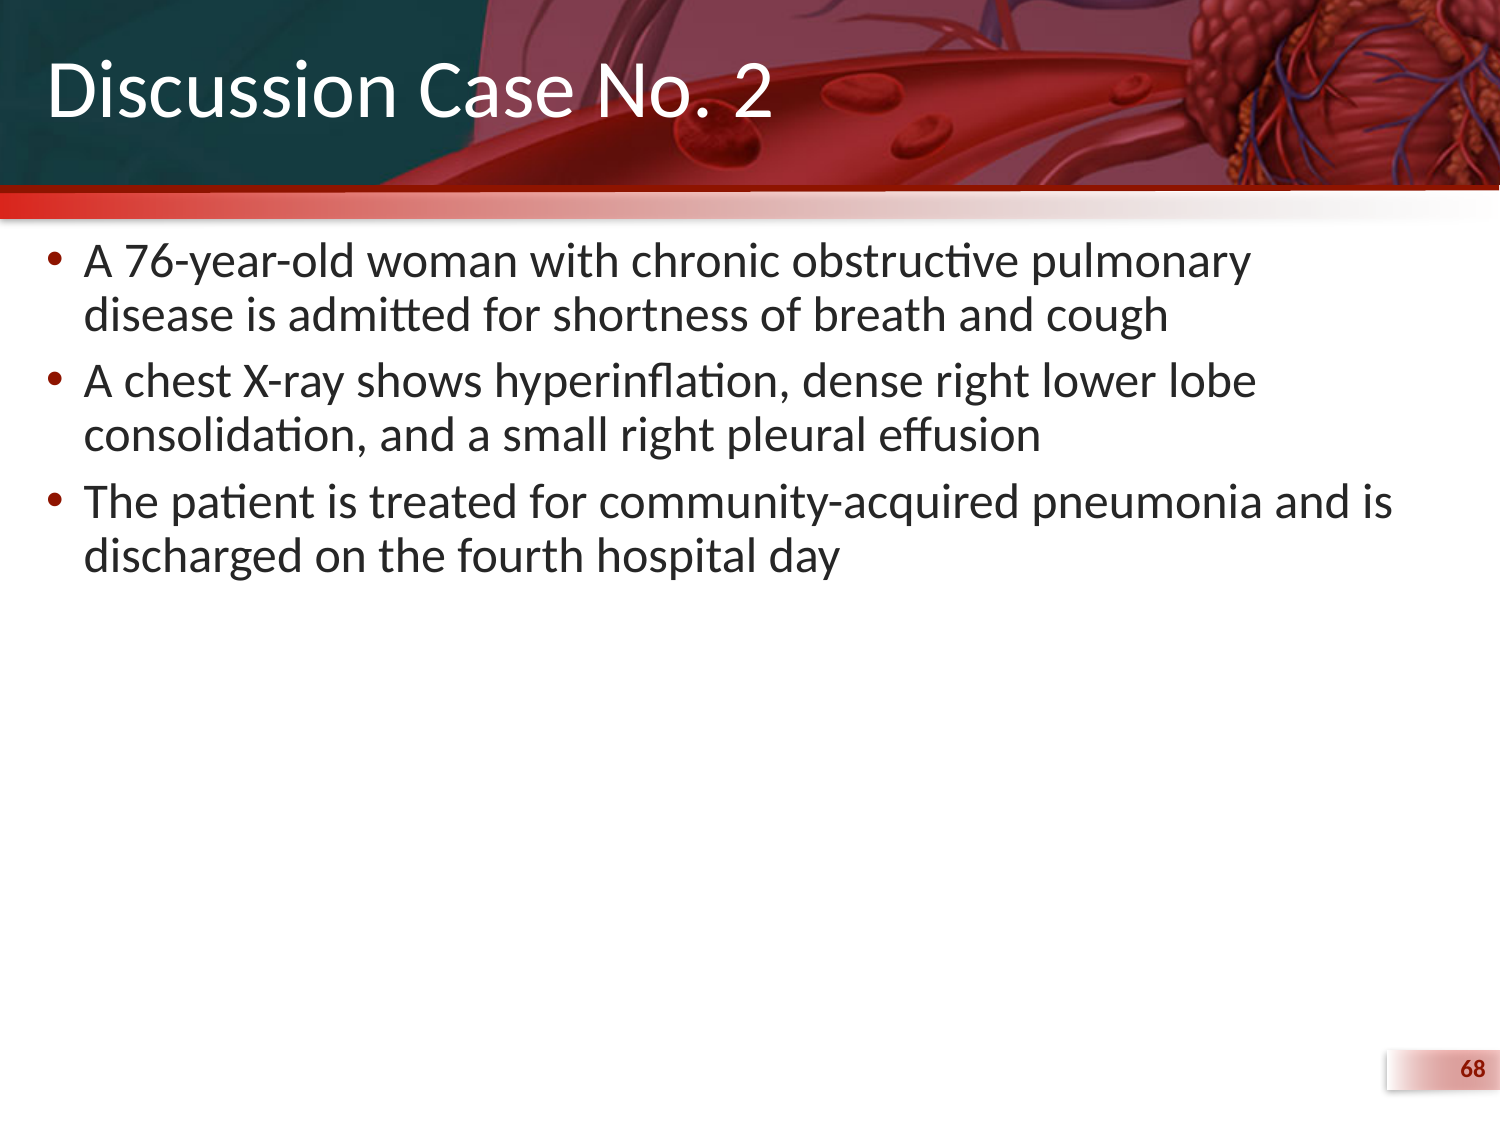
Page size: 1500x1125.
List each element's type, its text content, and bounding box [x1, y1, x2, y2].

title Discussion Case No. 2 [31, 12, 1469, 177]
picture [0, 0, 1500, 185]
slide_number 68 [1434, 1037, 1500, 1098]
list A 76-year-old woman with chronic obstructive pulmonary disease is admitted for shortness of breath and cough A chest X-ray shows hyperinflation, dense right lower lobe consolidation, and a small right pleural effusion The patient is treated for community-acquired pneumonia and is discharged on the fourth hospital day [31, 226, 1425, 1007]
